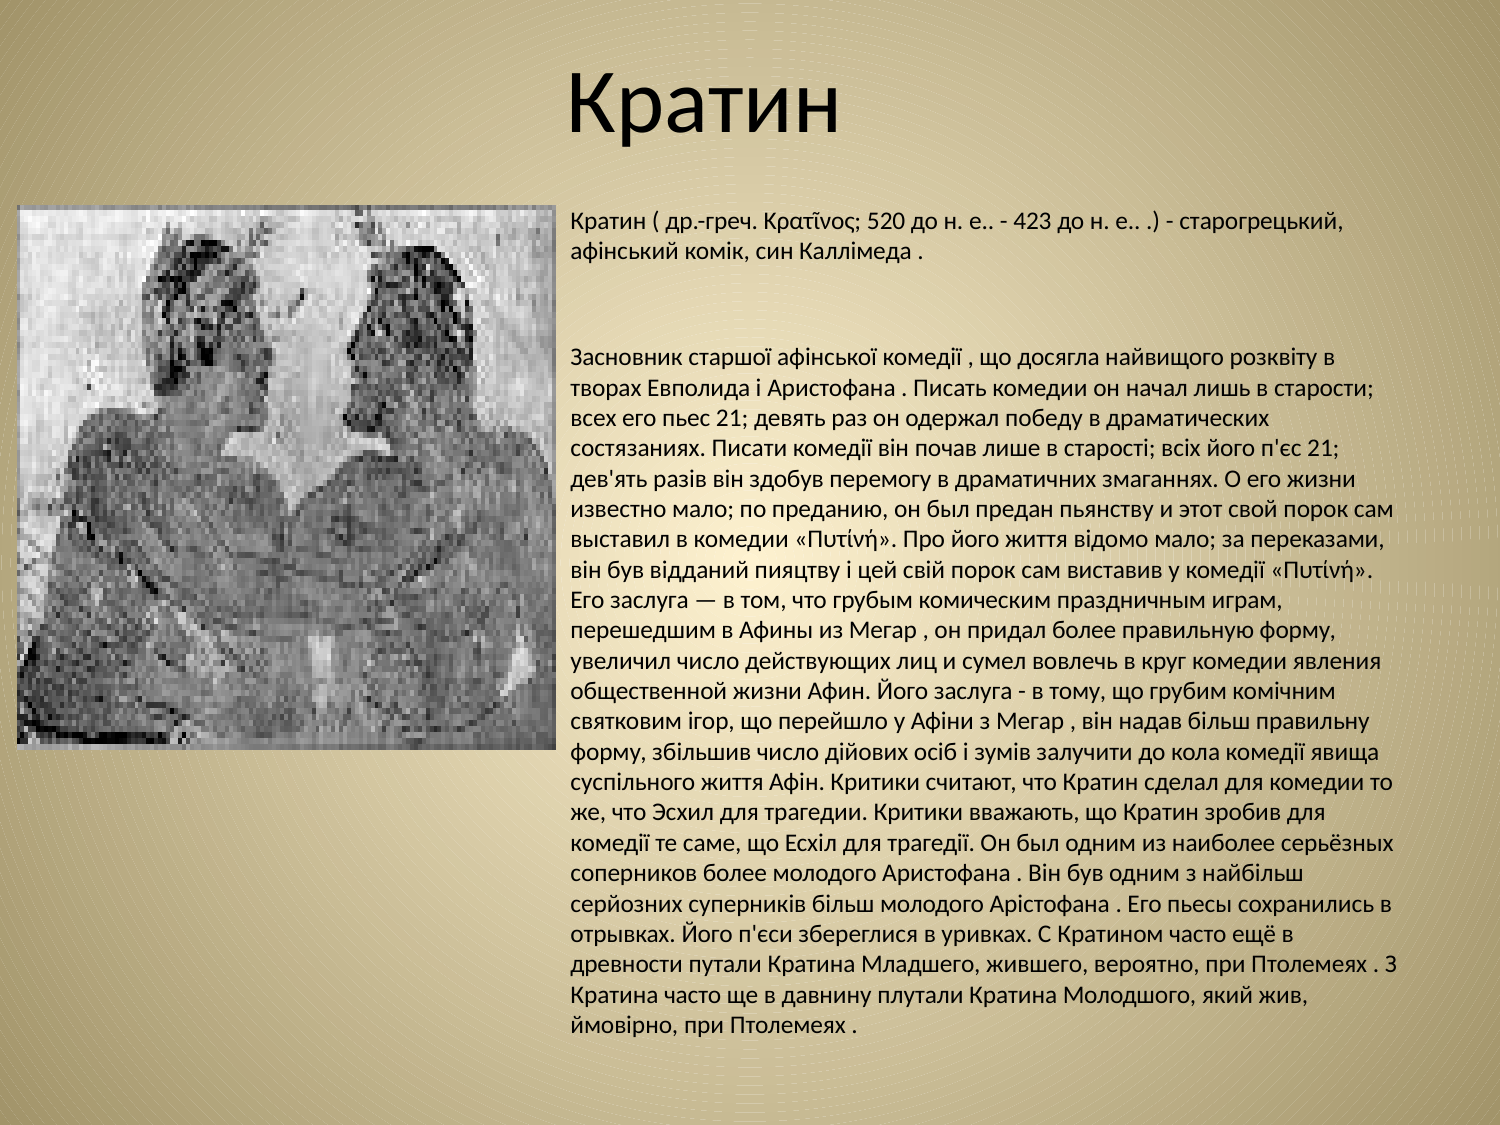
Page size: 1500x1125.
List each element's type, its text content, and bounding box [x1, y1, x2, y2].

picture [17, 205, 556, 750]
list Кратин ( др.-греч. Κρατῖνος; 520 до н. е.. - 423 до н. е.. .) - старогрецький, афінський комік, син Каллімеда . Засновник старшої афінської комедії , що досягла найвищого розквіту в творах Евполида і Аристофана . Писать комедии он начал лишь в старости; всех его пьес 21; девять раз он одержал победу в драматических состязаниях. Писати комедії він почав лише в старості; всіх його п'єс 21; дев'ять разів він здобув перемогу в драматичних змаганнях. О его жизни известно мало; по преданию, он был предан пьянству и этот свой порок сам выставил в комедии «Πυτίνή». Про його життя відомо мало; за переказами, він був відданий пияцтву і цей свій порок сам виставив у комедії «Πυτίνή». Его заслуга — в том, что грубым комическим праздничным играм, перешедшим в Афины из Мегар , он придал более правильную форму, увеличил число действующих лиц и сумел вовлечь в круг комедии явления общественной жизни Афин. Його заслуга - в тому, що грубим комічним святковим ігор, що перейшло у Афіни з Мегар , він надав більш правильну форму, збільшив число дійових осіб і зумів залучити до кола комедії явища суспільного життя Афін. Критики считают, что Кратин сделал для комедии то же, что Эсхил для трагедии. Критики вважають, що Кратин зробив для комедії те саме, що Есхіл для трагедії. Он был одним из наиболее серьёзных соперников более молодого Аристофана . Він був одним з найбільш серйозних суперників більш молодого Арістофана . Его пьесы сохранились в отрывках. Його п'єси збереглися в уривках. С Кратином часто ещё в древности путали Кратина Младшего, жившего, вероятно, при Птолемеях . З Кратина часто ще в давнину плутали Кратина Молодшого, який жив, ймовірно, при Птолемеях . [501, 196, 1427, 1094]
title Кратин [29, 1, 1380, 190]
